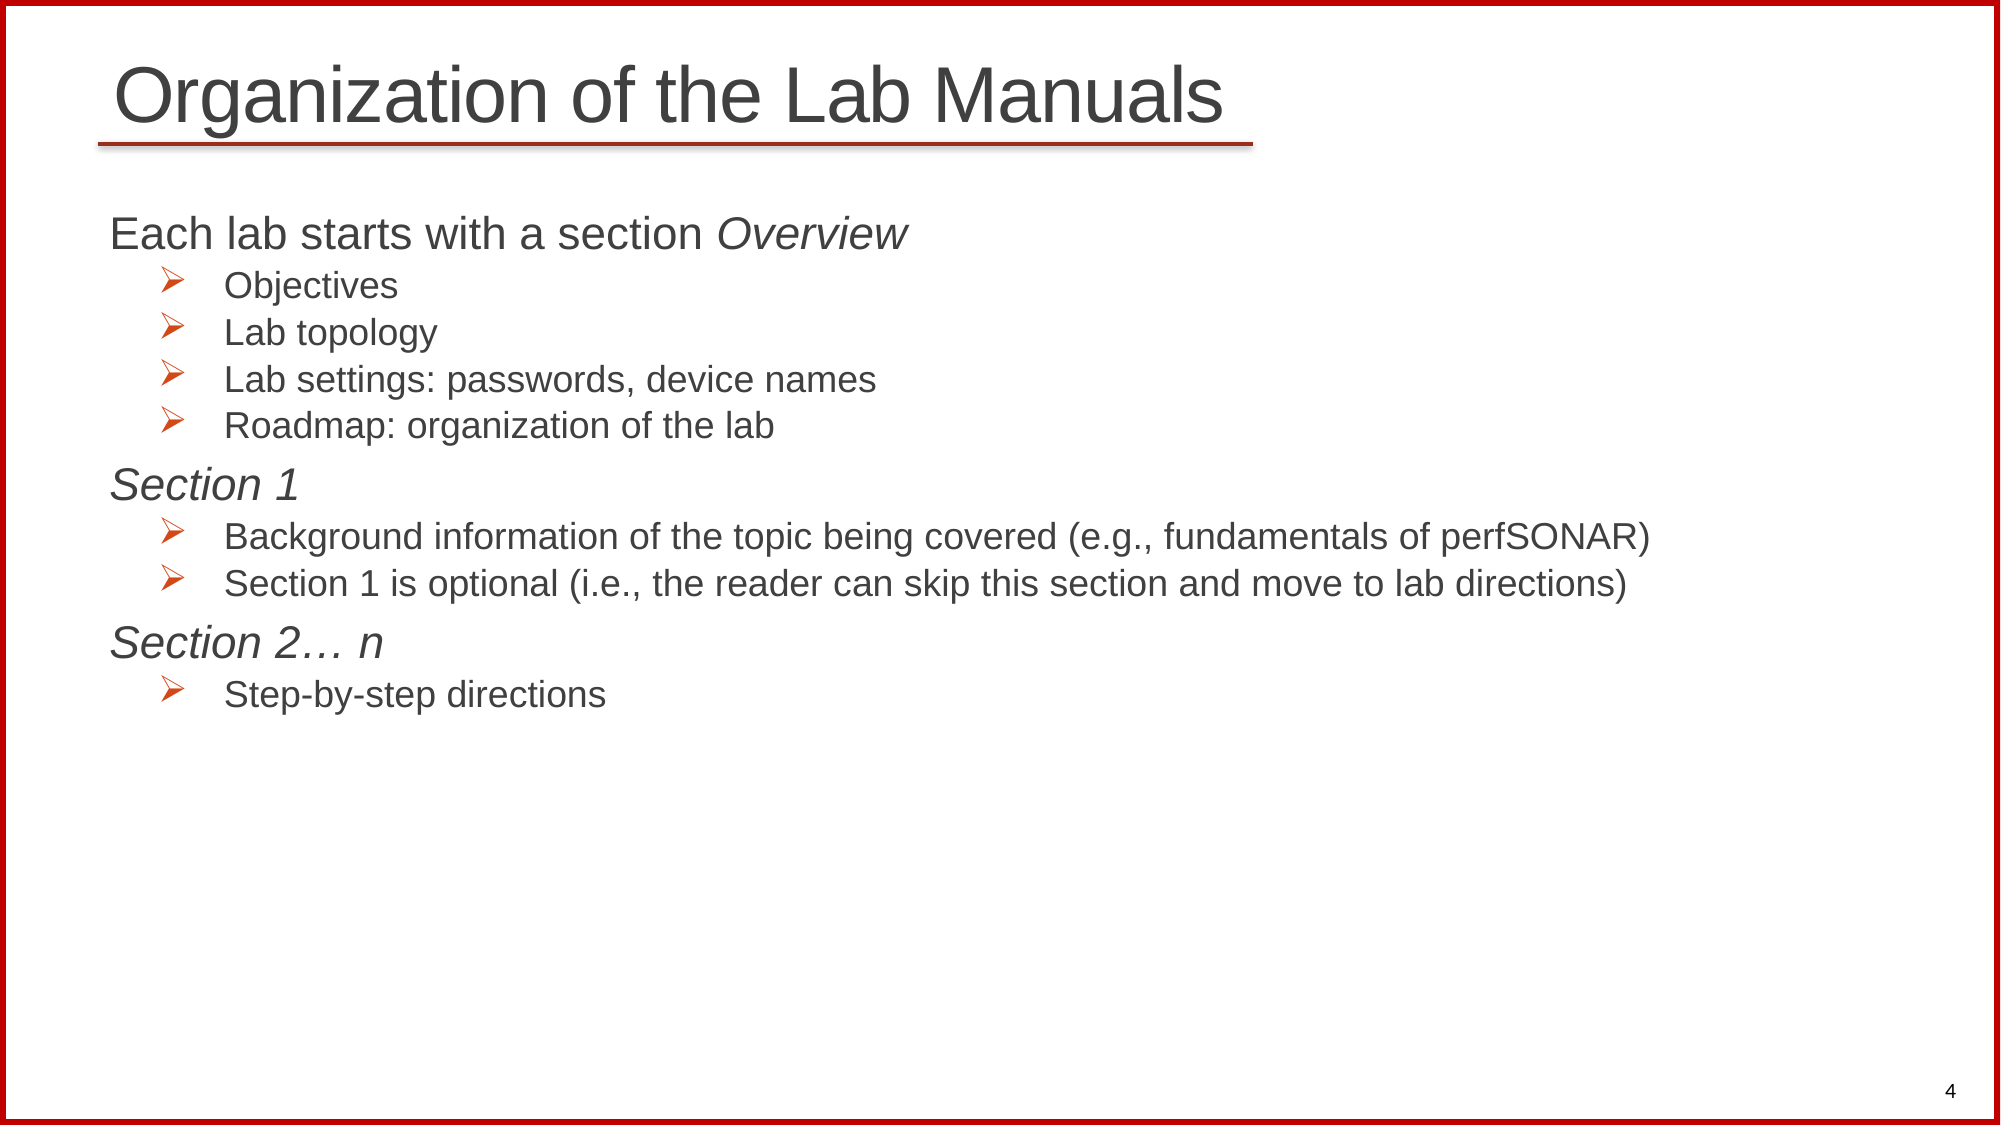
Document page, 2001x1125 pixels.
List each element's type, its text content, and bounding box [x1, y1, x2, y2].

slide_number 4 [1756, 1059, 1972, 1120]
title Organization of the Lab Manuals [98, 0, 1900, 146]
text_box Each lab starts with a section Overview Objectives Lab topology Lab settings: passwords, device names Roadmap: organization of the lab Section 1 Background information of the topic being covered (e.g., fundamentals of perfSONAR) Section 1 is optional (i.e., the reader can skip this section and move to lab directions) Section 2… n Step-by-step directions [98, 193, 1900, 982]
